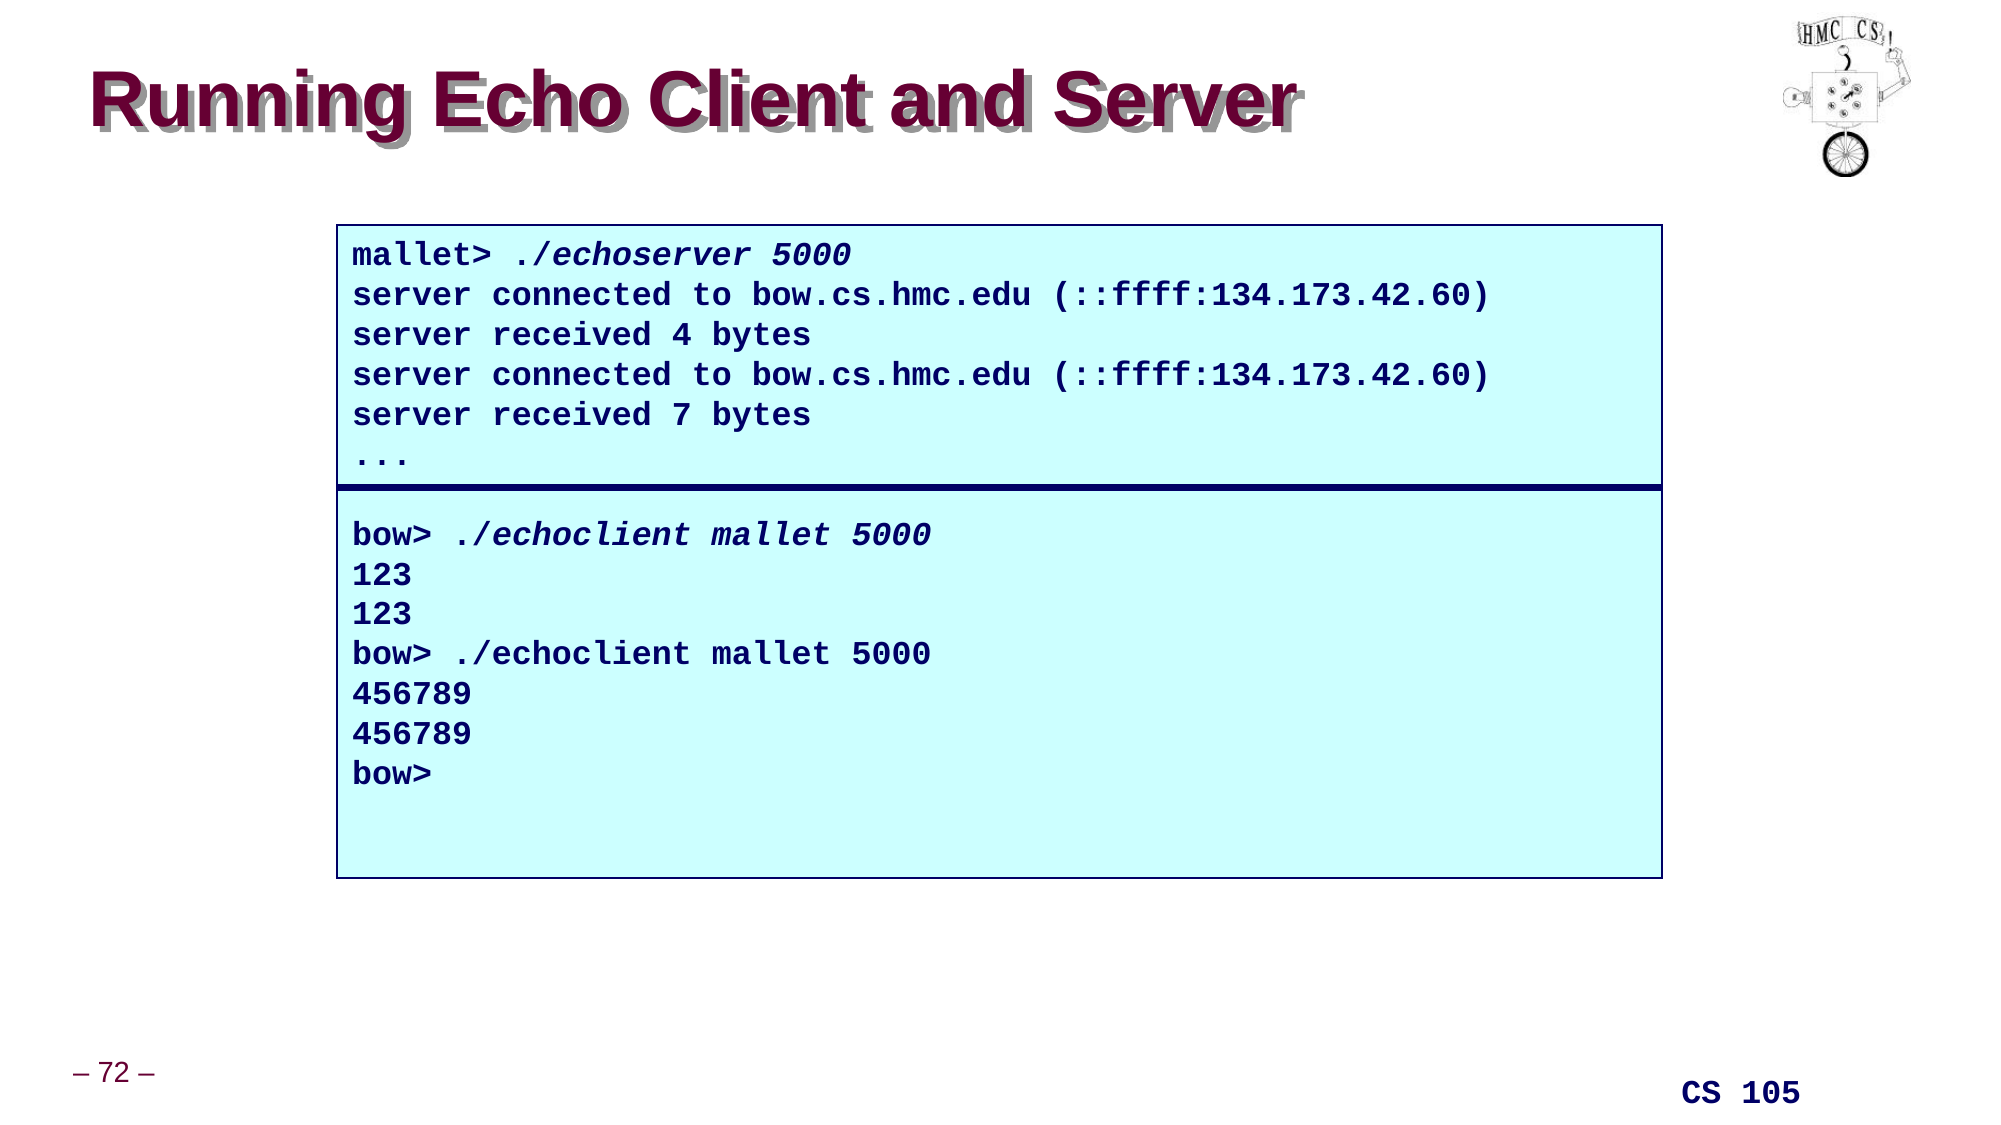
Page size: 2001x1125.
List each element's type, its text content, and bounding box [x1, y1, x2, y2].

text_box mallet> ./echoserver 5000 server connected to bow.cs.hmc.edu (::ffff:134.173.42.60) server received 4 bytes server connected to bow.cs.hmc.edu (::ffff:134.173.42.60) server received 7 bytes ... bow> ./echoclient mallet 5000 123 123 bow> ./echoclient mallet 5000 456789 456789 bow> [337, 224, 1663, 487]
picture [1783, 12, 1911, 177]
title Running Echo Client and Server [88, 40, 1650, 163]
text_box mallet> ./echoserver 5000 server connected to bow.cs.hmc.edu (::ffff:134.173.42.60) server received 4 bytes server connected to bow.cs.hmc.edu (::ffff:134.173.42.60) server received 7 bytes ... bow> ./echoclient mallet 5000 123 123 bow> ./echoclient mallet 5000 456789 456789 bow> [337, 488, 1663, 879]
